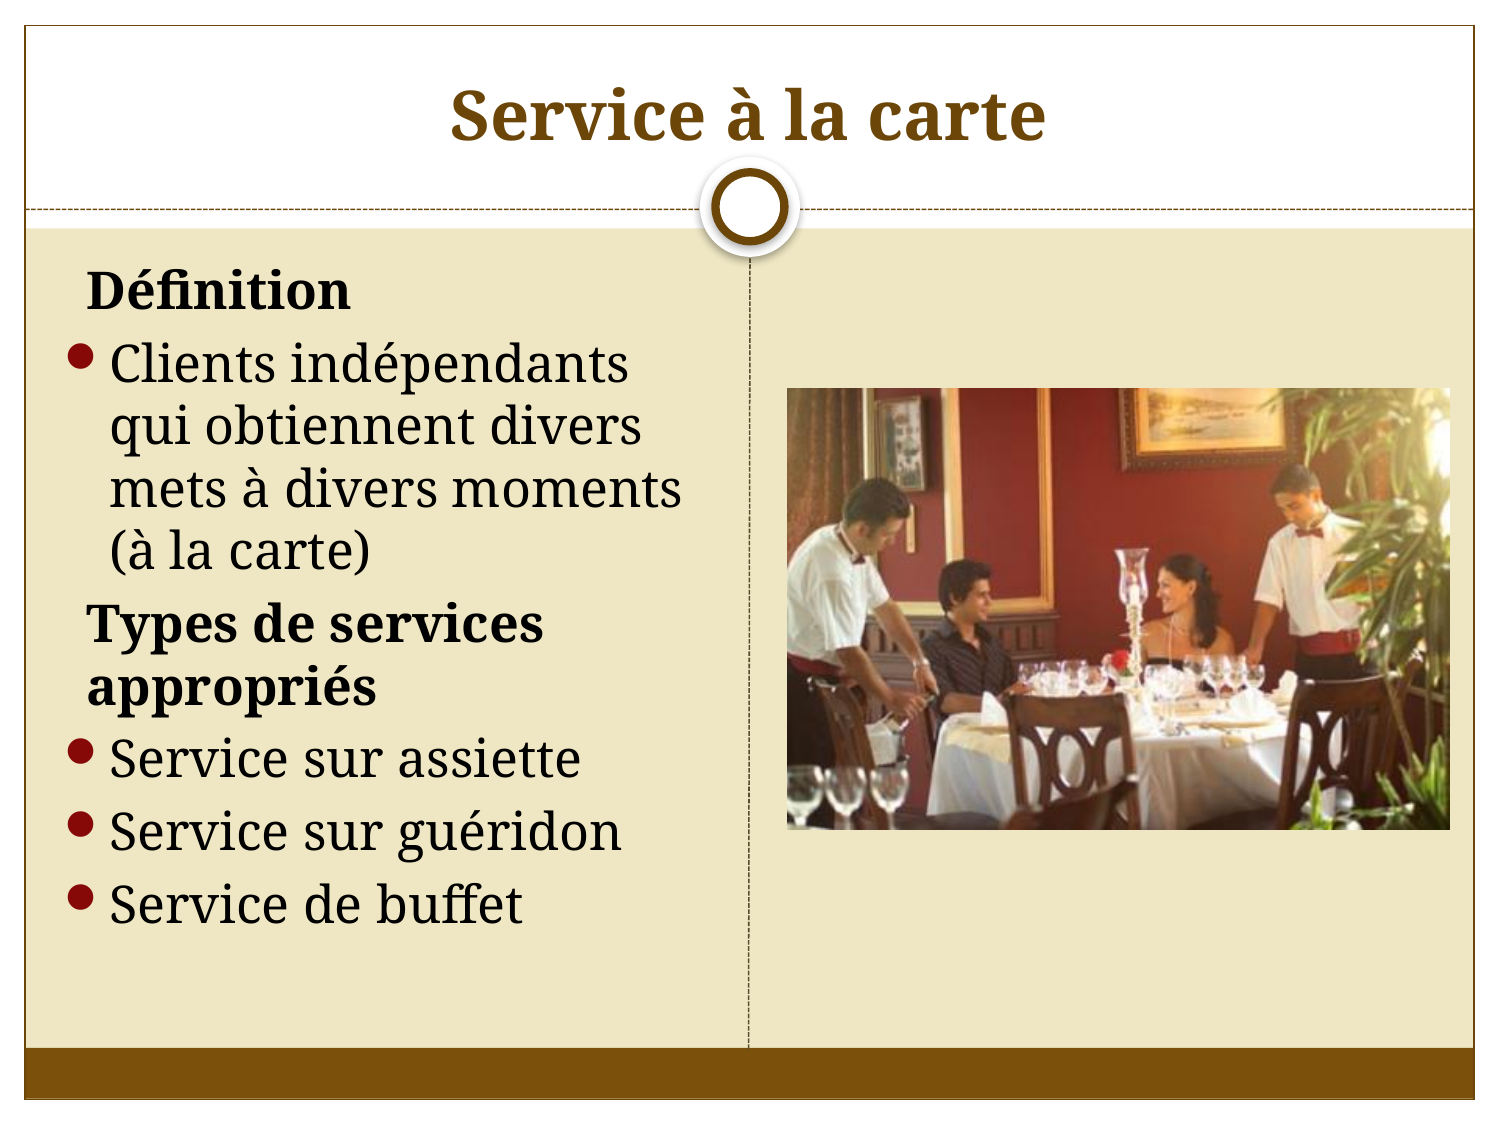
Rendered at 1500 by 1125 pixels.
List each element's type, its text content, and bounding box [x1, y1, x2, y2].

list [787, 388, 1451, 830]
list Définition Clients indépendants qui obtiennent divers mets à divers moments (à la carte) Types de services appropriés Service sur assiette Service sur guéridon Service de buffet [49, 250, 712, 1026]
title Service à la carte [49, 37, 1450, 162]
